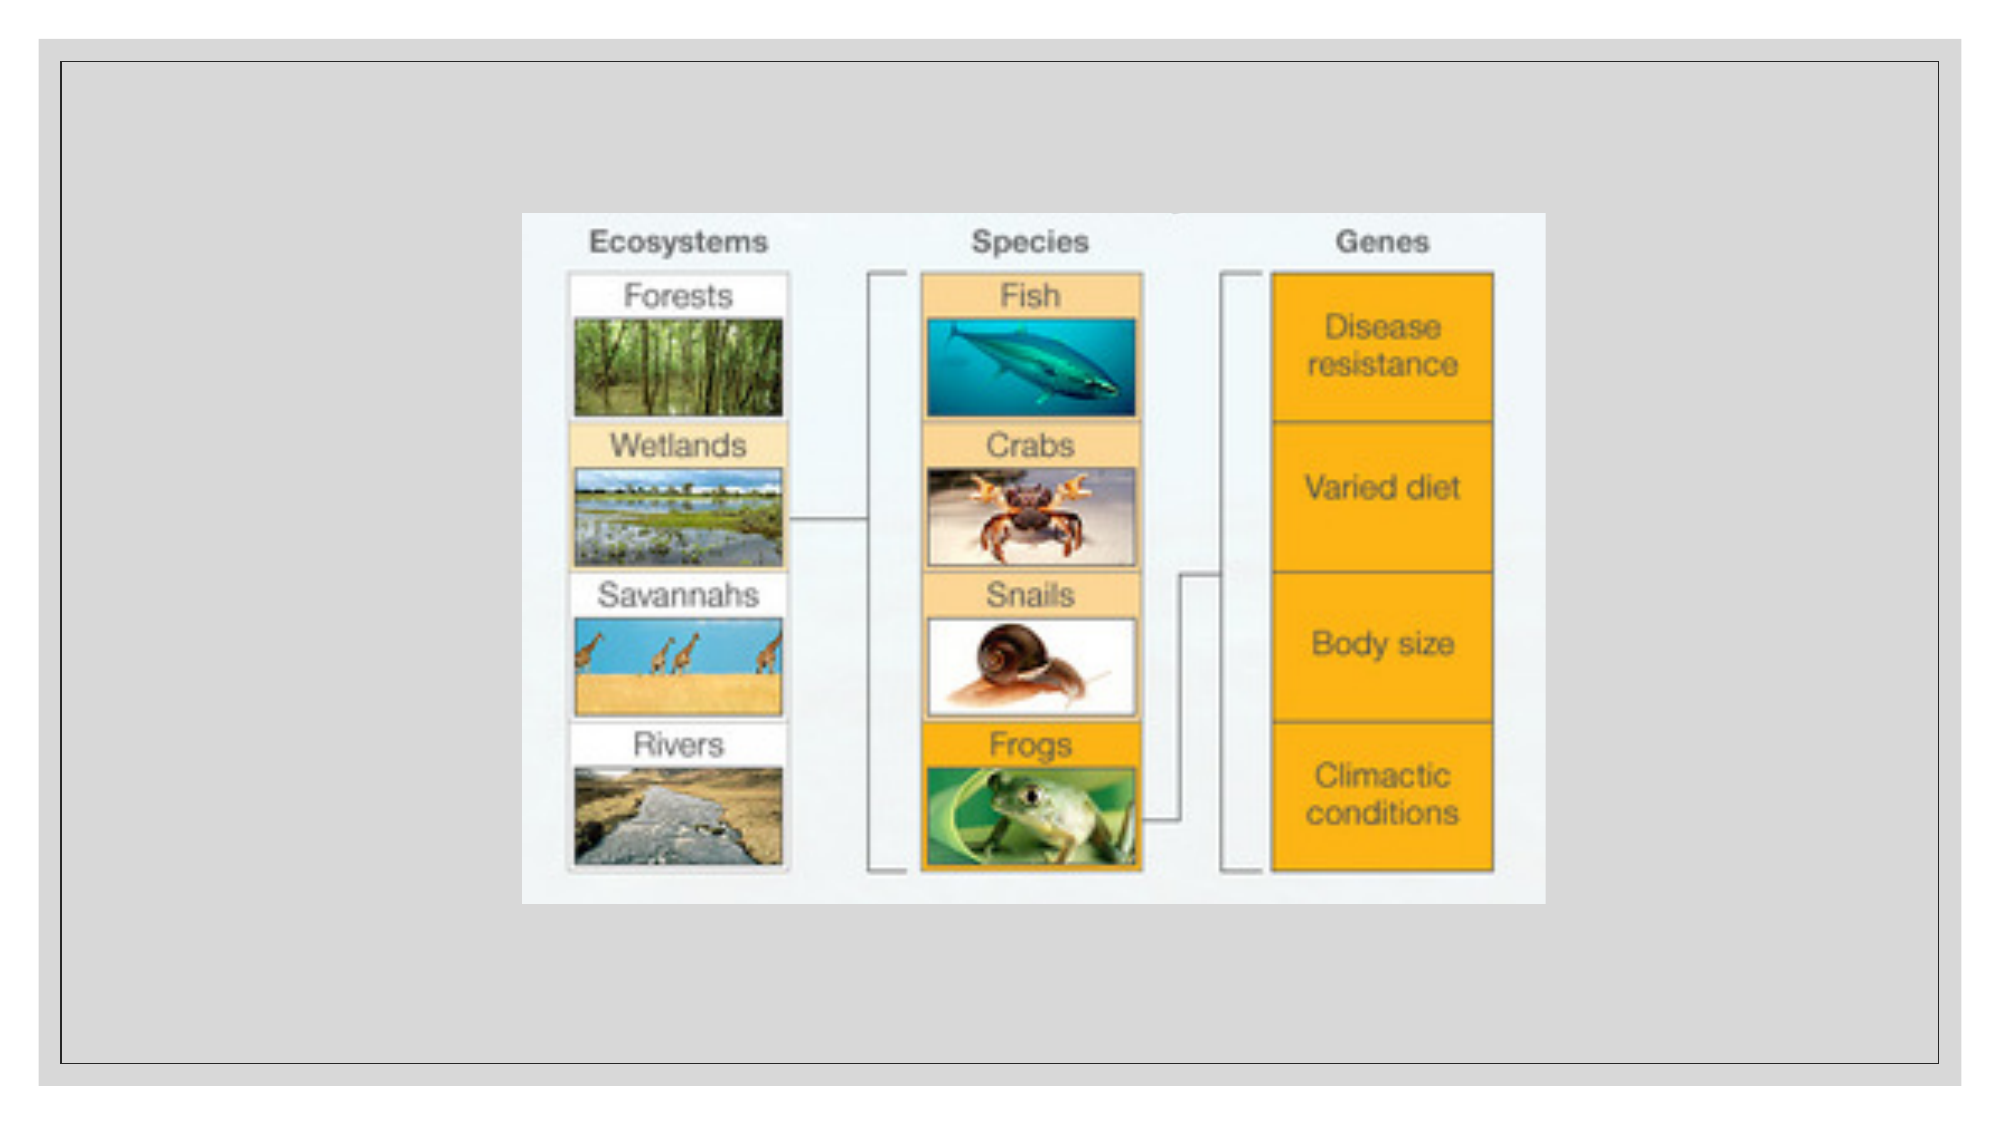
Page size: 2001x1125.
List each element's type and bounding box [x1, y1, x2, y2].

picture [522, 213, 1546, 904]
